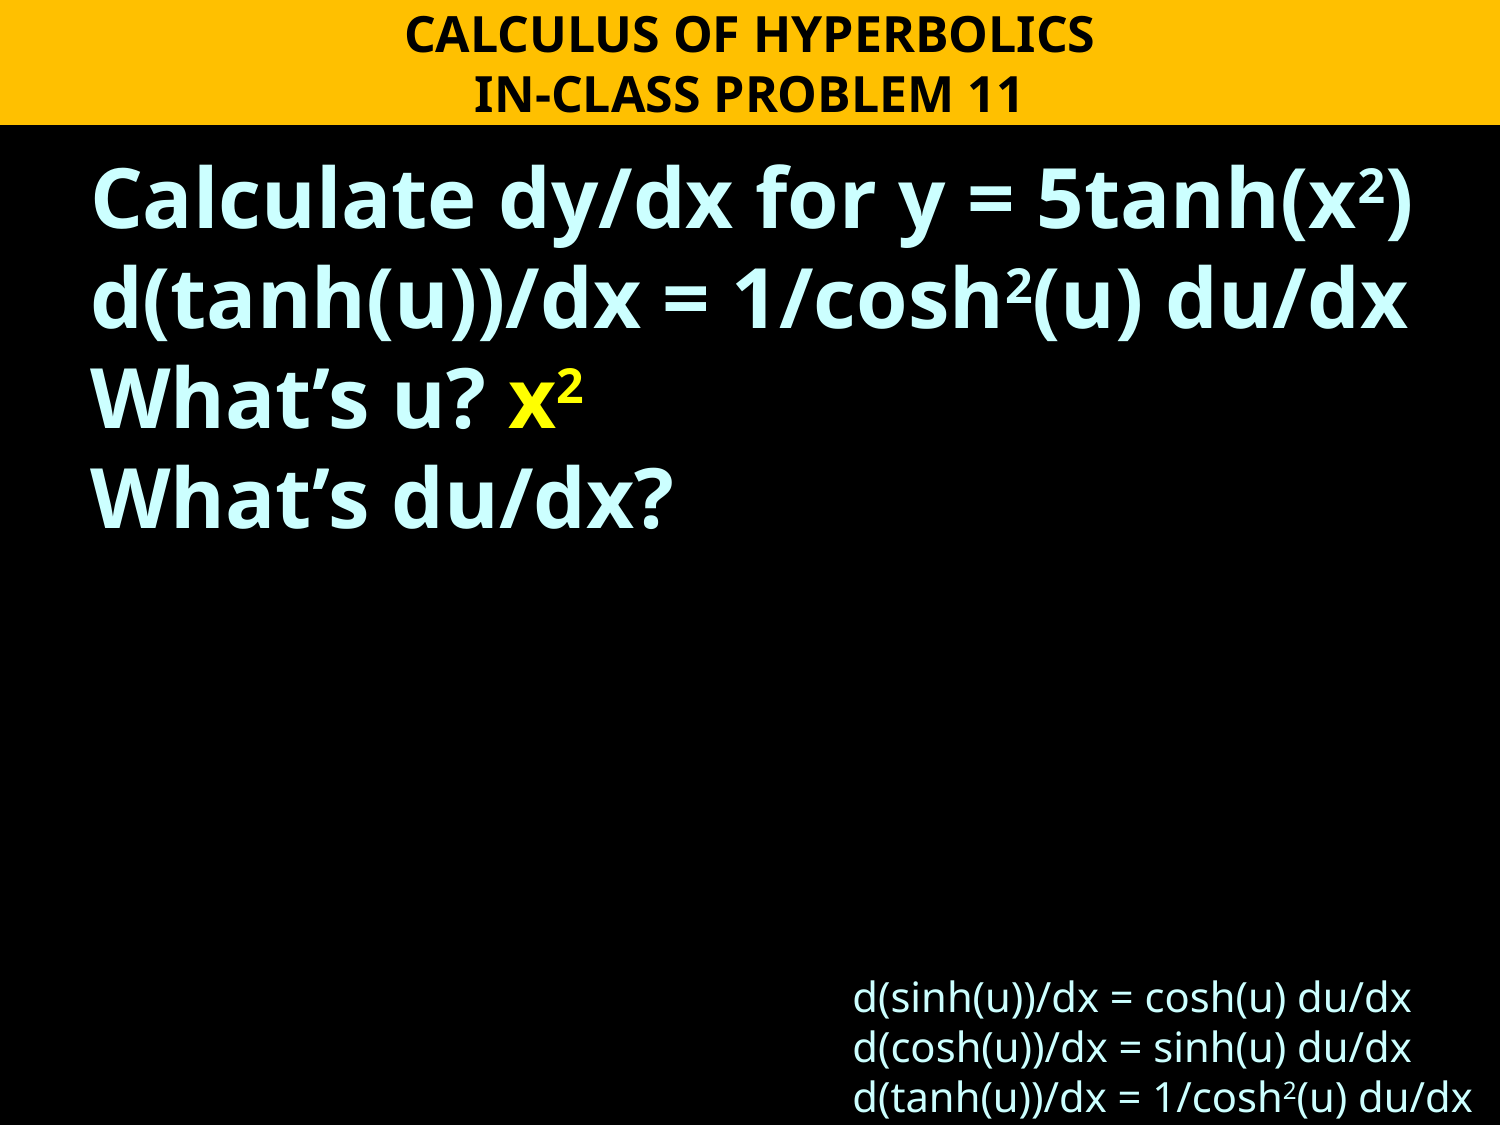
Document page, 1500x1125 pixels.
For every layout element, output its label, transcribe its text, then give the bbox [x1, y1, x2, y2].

text_box CALCULUS OF HYPERBOLICS IN-CLASS PROBLEM 11 [0, 0, 1500, 125]
text_box d(sinh(u))/dx = cosh(u) du/dx d(cosh(u))/dx = sinh(u) du/dx d(tanh(u))/dx = 1/cosh2(u) du/dx [837, 963, 1500, 1125]
list Calculate dy/dx for y = 5tanh(x2) d(tanh(u))/dx = 1/cosh2(u) du/dx What’s u? x2 What’s du/dx? [75, 137, 1500, 1063]
